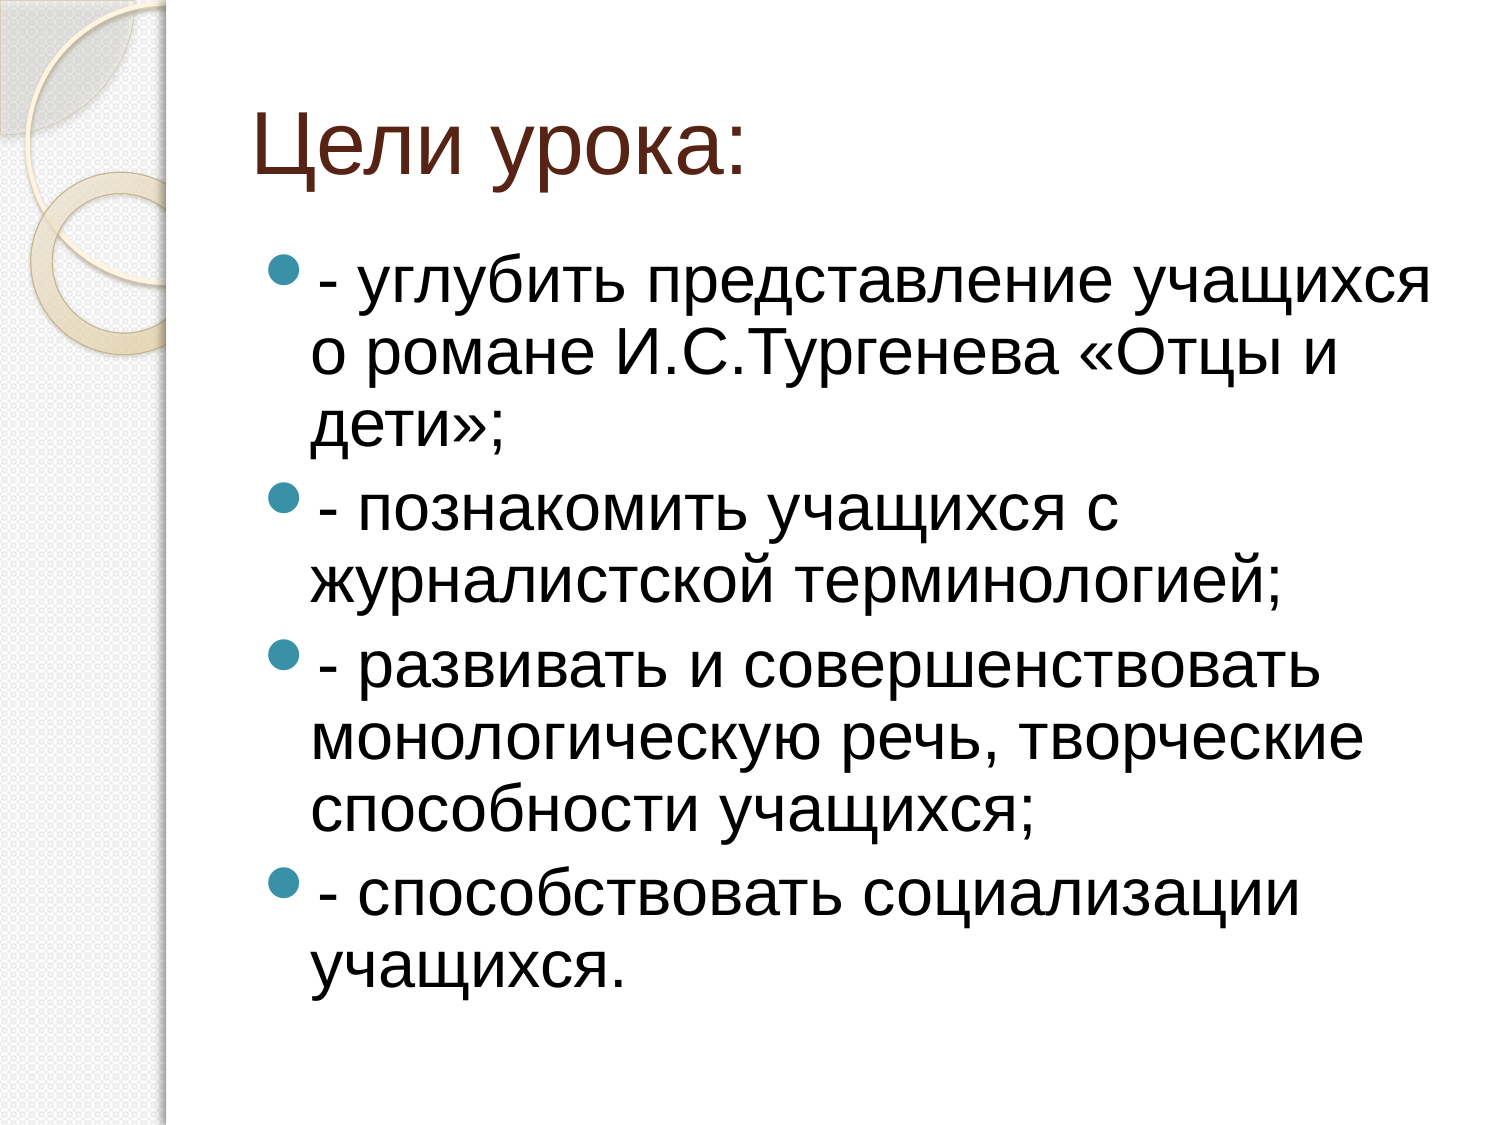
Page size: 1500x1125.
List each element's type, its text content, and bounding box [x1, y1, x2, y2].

list - углубить представление учащихся о романе И.С.Тургенева «Отцы и дети»; - познакомить учащихся с журналистской терминологией; - развивать и совершенствовать монологическую речь, творческие способности учащихся; - способствовать социализации учащихся. [235, 237, 1466, 1026]
title Цели урока: [235, 45, 1466, 233]
